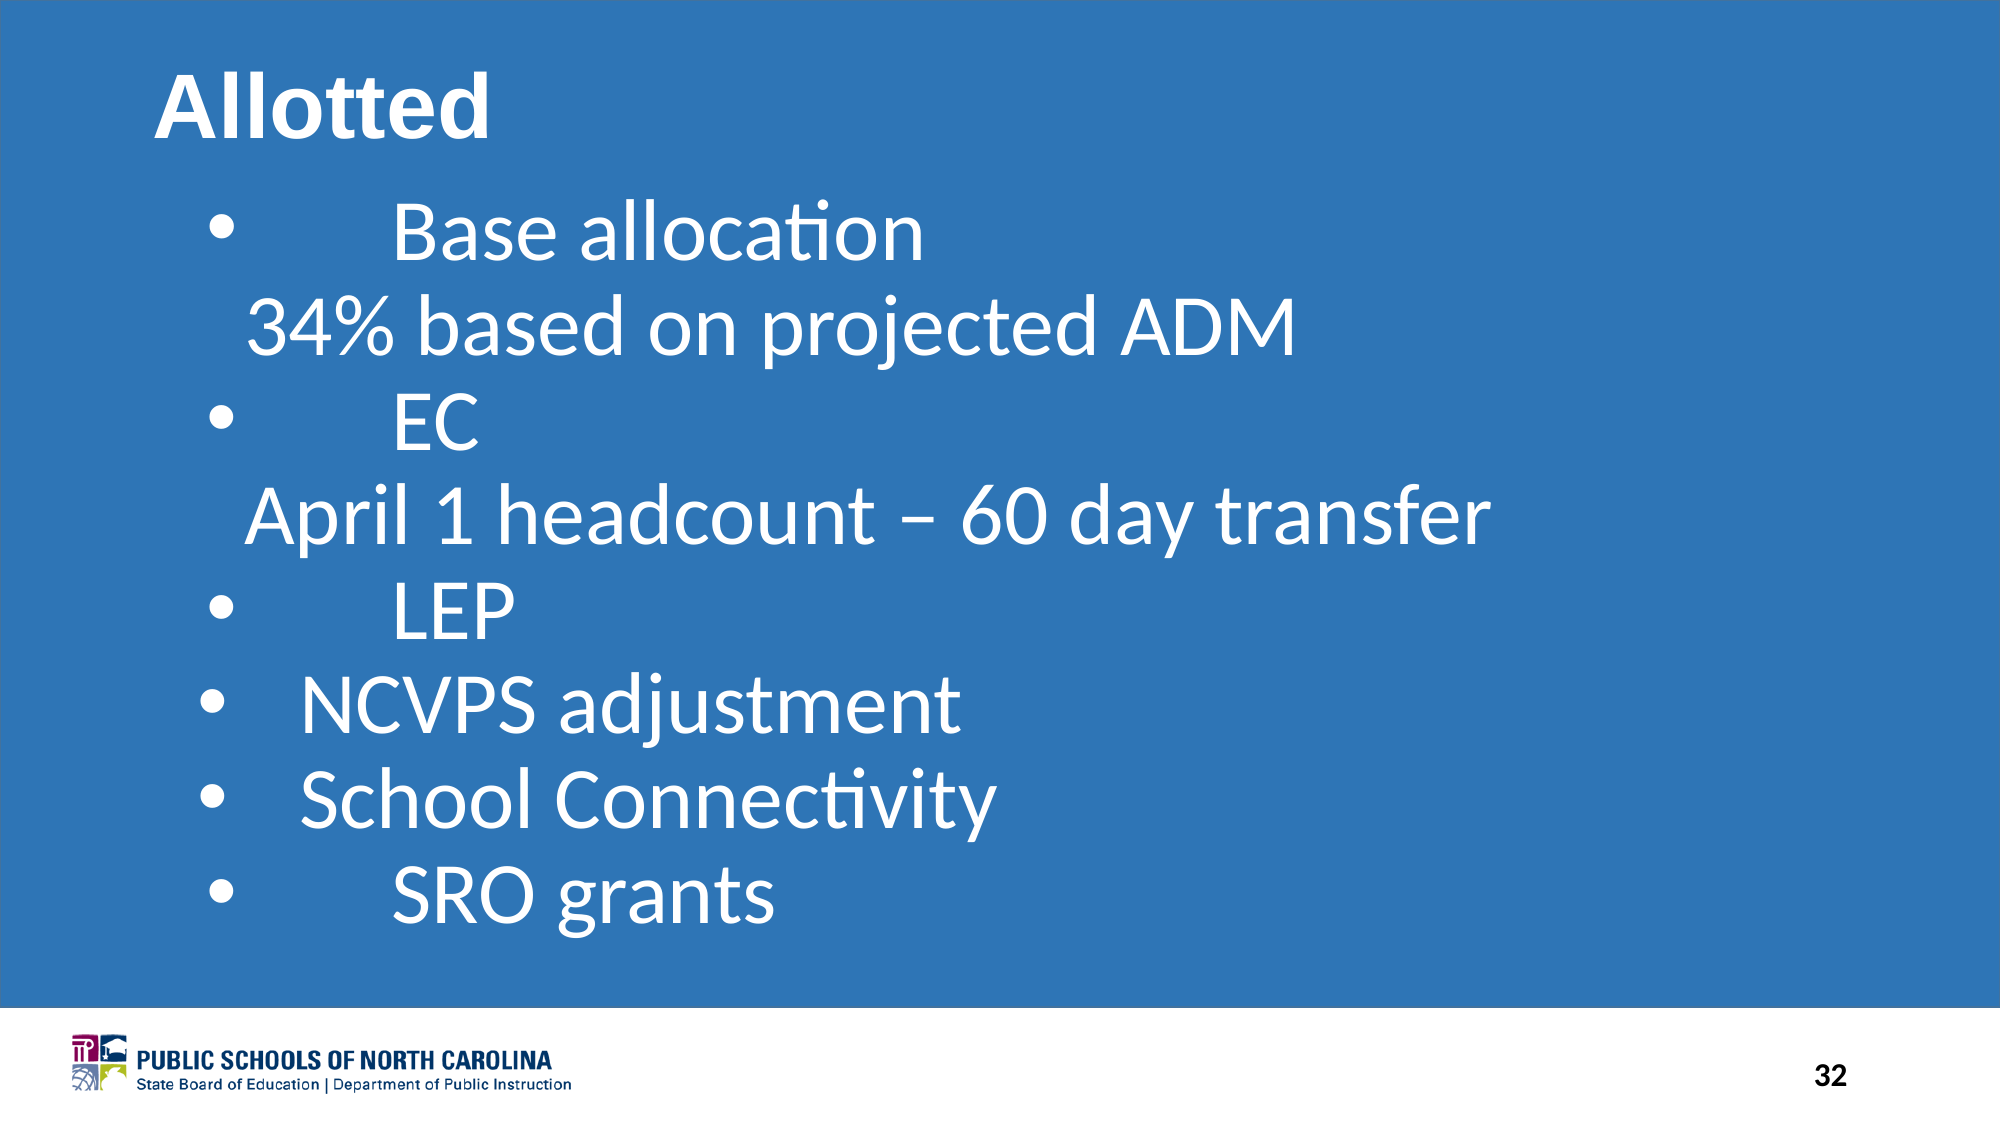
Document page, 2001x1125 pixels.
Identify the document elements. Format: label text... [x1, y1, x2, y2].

slide_number 32 [1412, 1042, 1863, 1103]
title Allotted [137, 0, 1863, 175]
text_box [0, 0, 2000, 1008]
list Base allocation 34% based on projected ADM EC April 1 headcount – 60 day transfer LEP NCVPS adjustment School Connectivity SRO grants [137, 175, 1863, 950]
picture [62, 1025, 582, 1102]
